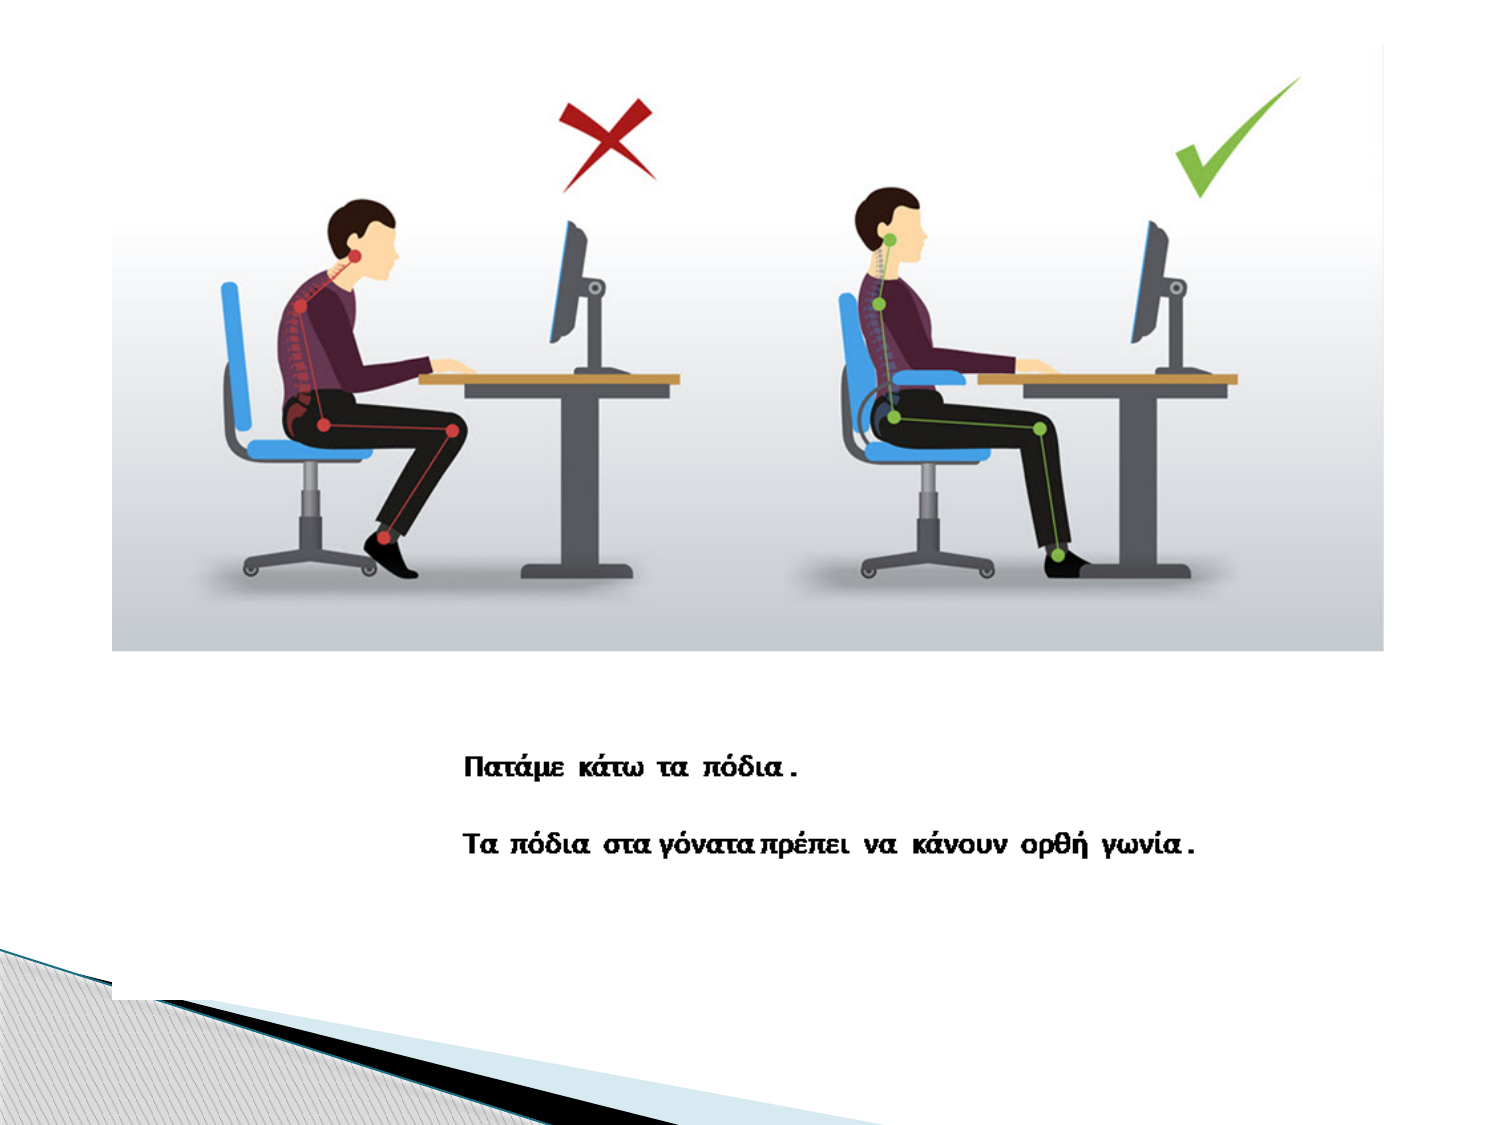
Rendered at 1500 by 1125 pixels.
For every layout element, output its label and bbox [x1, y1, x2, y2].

list [111, 42, 1389, 1000]
